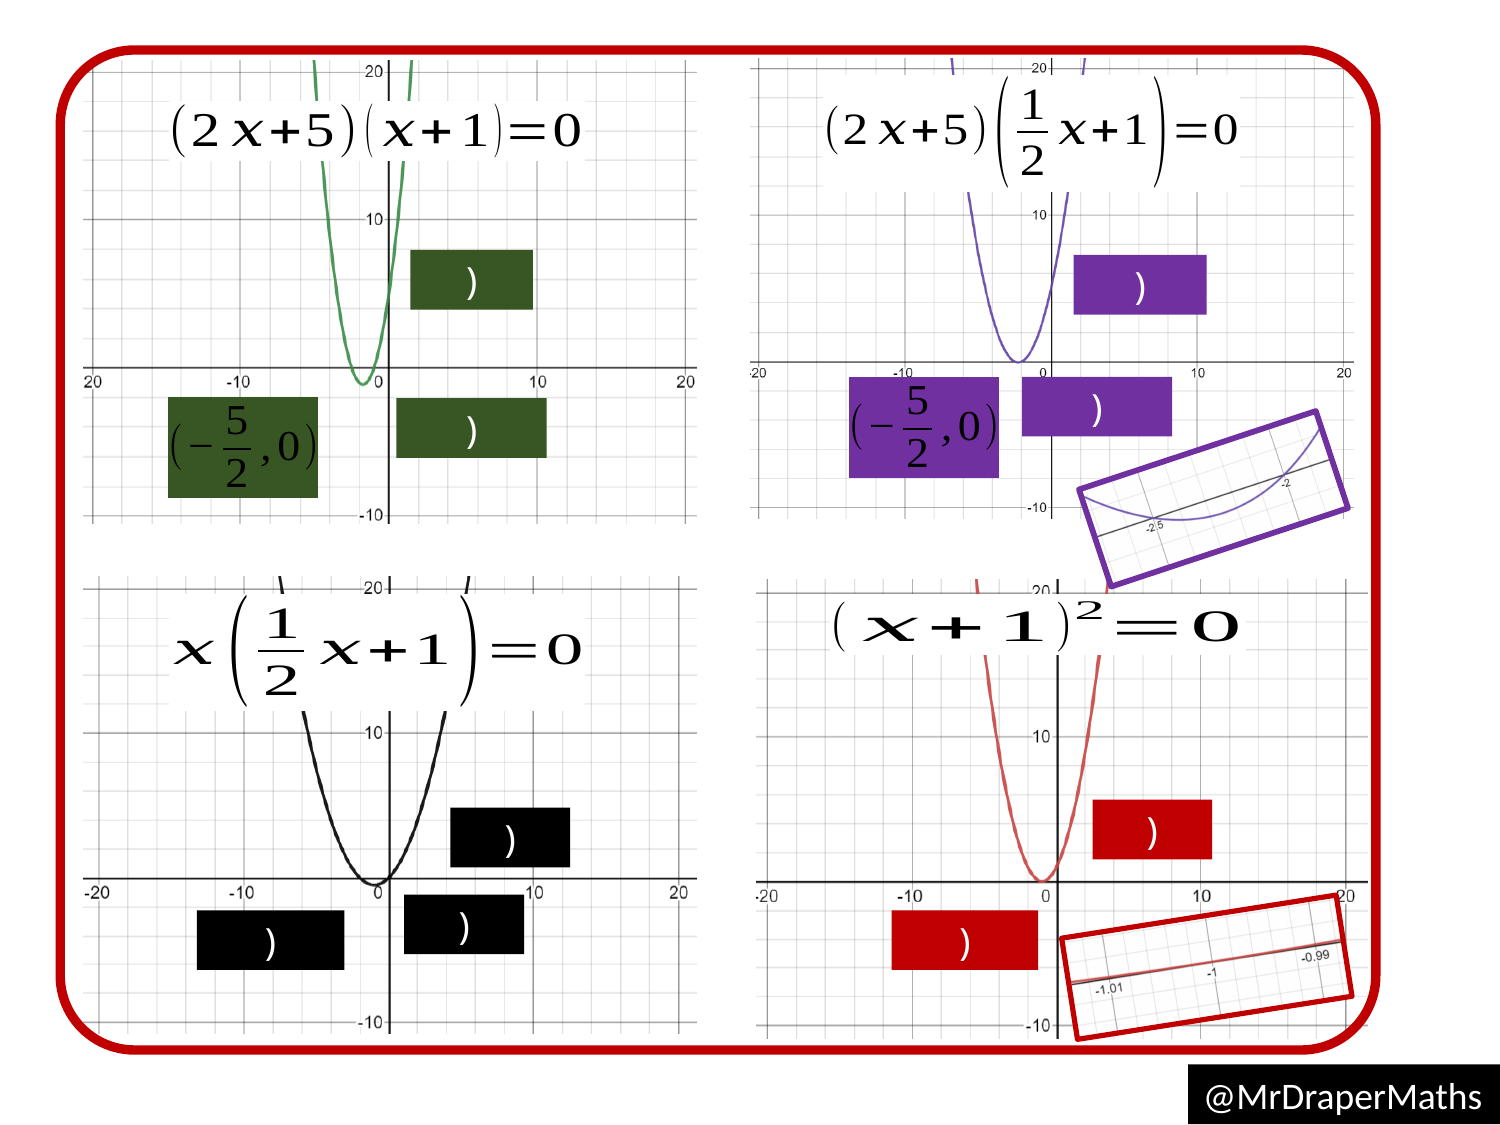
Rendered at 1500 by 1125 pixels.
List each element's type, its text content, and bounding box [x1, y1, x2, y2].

picture [750, 58, 1368, 1039]
text_box @MrDraperMaths [1188, 1064, 1500, 1125]
text_box [1147, 70, 1377, 1012]
text_box [59, 48, 1343, 1052]
picture [83, 60, 697, 524]
picture [83, 576, 697, 1034]
